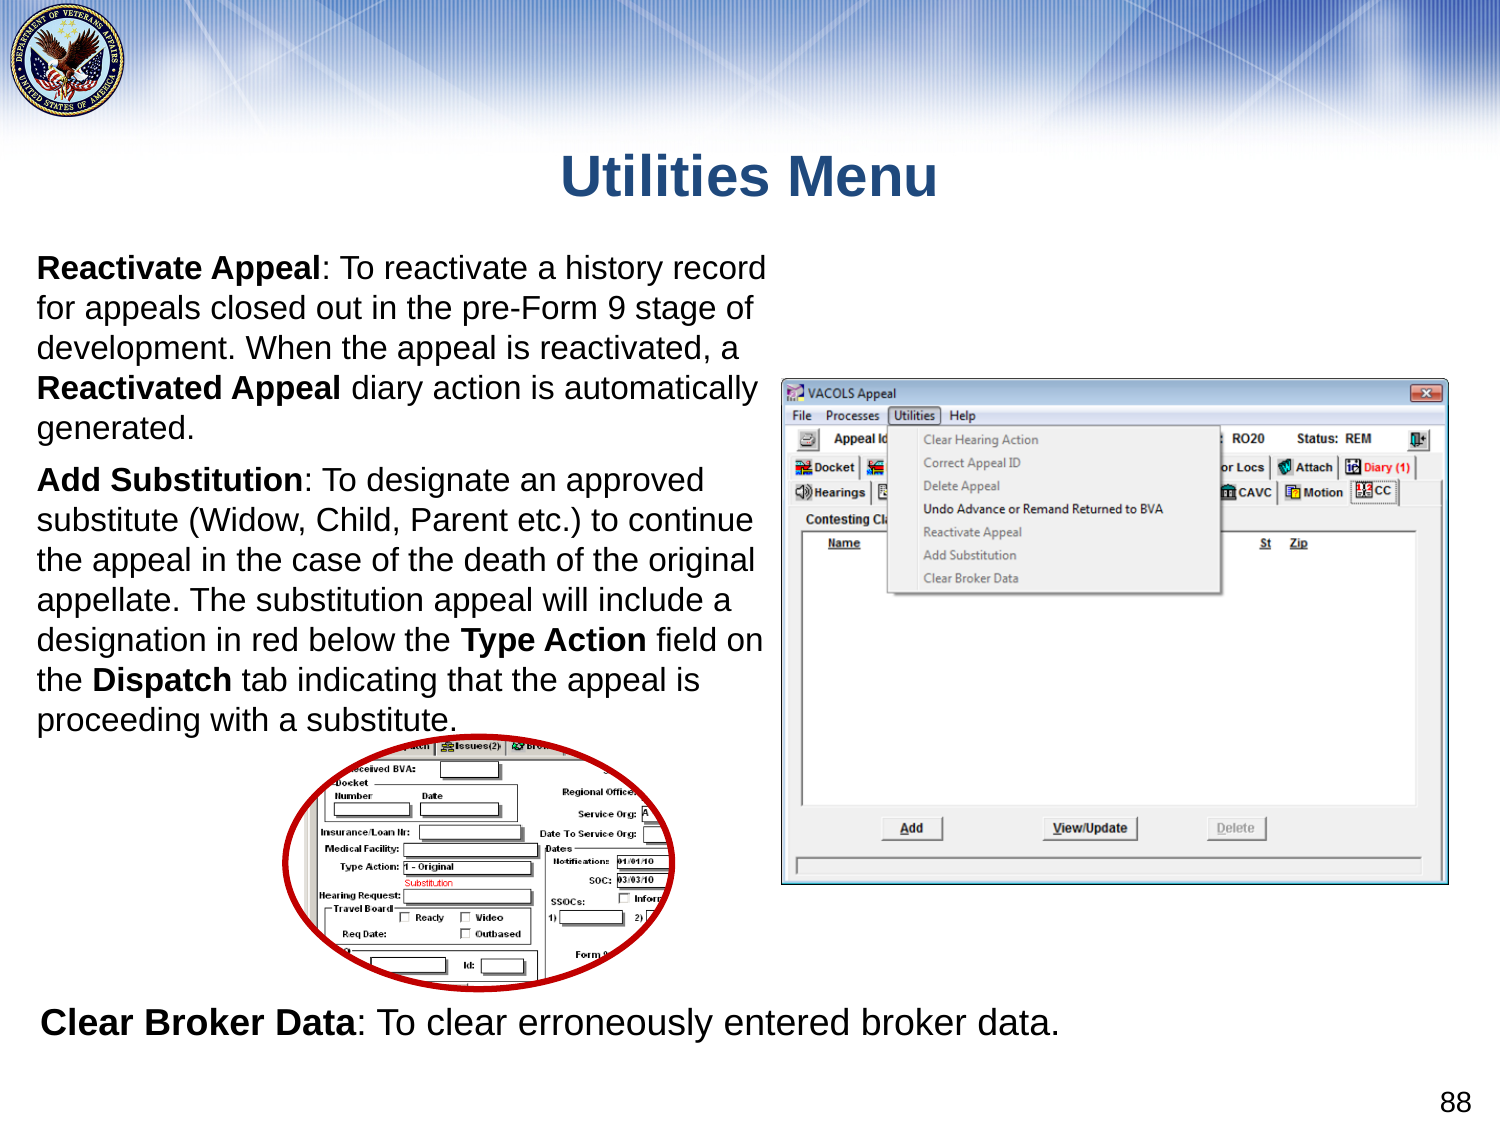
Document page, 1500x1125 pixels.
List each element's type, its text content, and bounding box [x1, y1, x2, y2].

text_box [25, 240, 782, 1037]
picture [0, 255, 1500, 1062]
text_box Clear Broker Data: To clear erroneously entered broker data. [25, 990, 1483, 1051]
title Utilities Menu [0, 130, 1500, 255]
slide_number 88 [1136, 1083, 1487, 1125]
picture [0, 0, 1500, 130]
